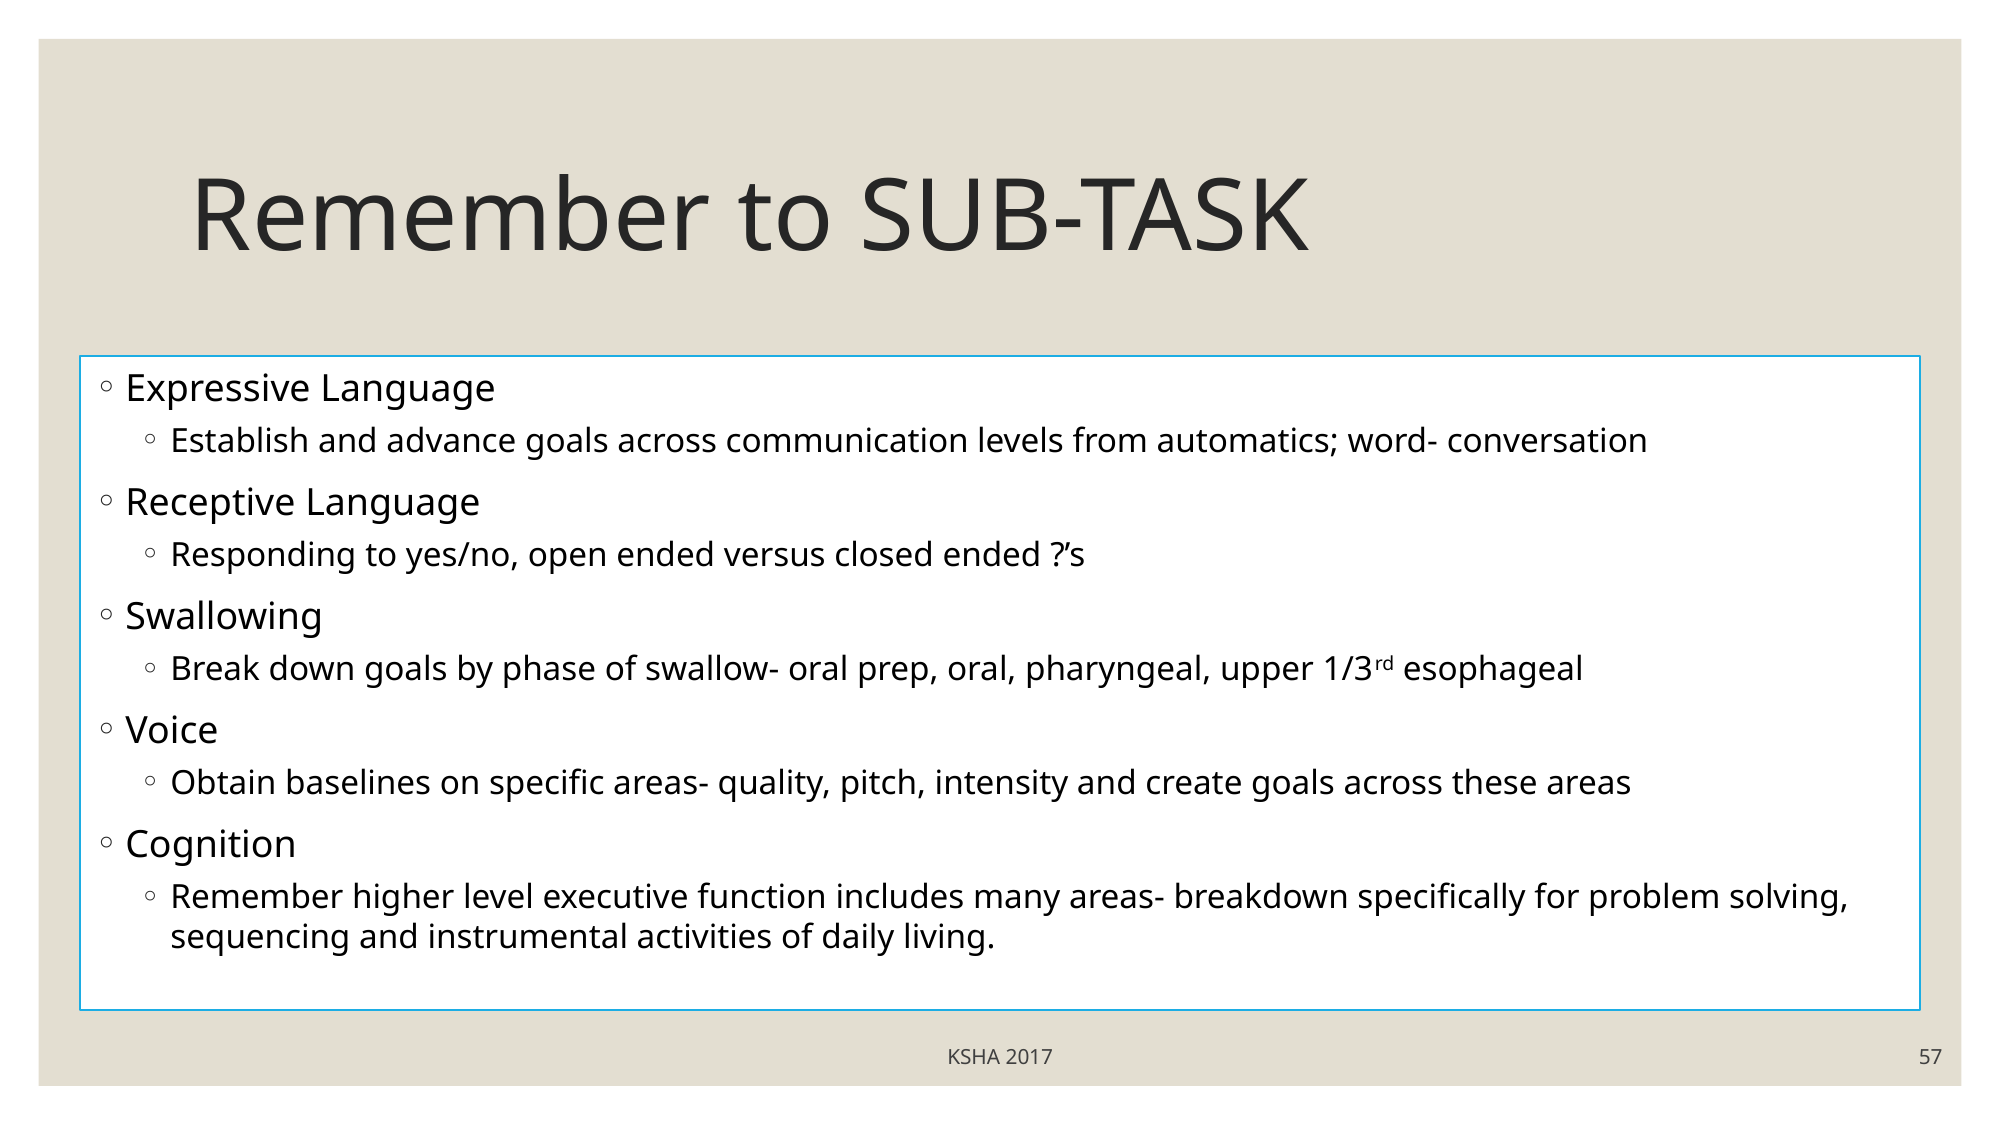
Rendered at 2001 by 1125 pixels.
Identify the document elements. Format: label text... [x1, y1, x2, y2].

title Remember to SUB-TASK [174, 105, 1825, 331]
footer KSHA 2017 [572, 1034, 1428, 1080]
list Expressive Language Establish and advance goals across communication levels from automatics; word- conversation Receptive Language Responding to yes/no, open ended versus closed ended ?’s Swallowing Break down goals by phase of swallow- oral prep, oral, pharyngeal, upper 1/3rd esophageal Voice Obtain baselines on specific areas- quality, pitch, intensity and create goals across these areas Cognition Remember higher level executive function includes many areas- breakdown specifically for problem solving, sequencing and instrumental activities of daily living. [79, 355, 1921, 1011]
slide_number 57 [1717, 1034, 1958, 1080]
